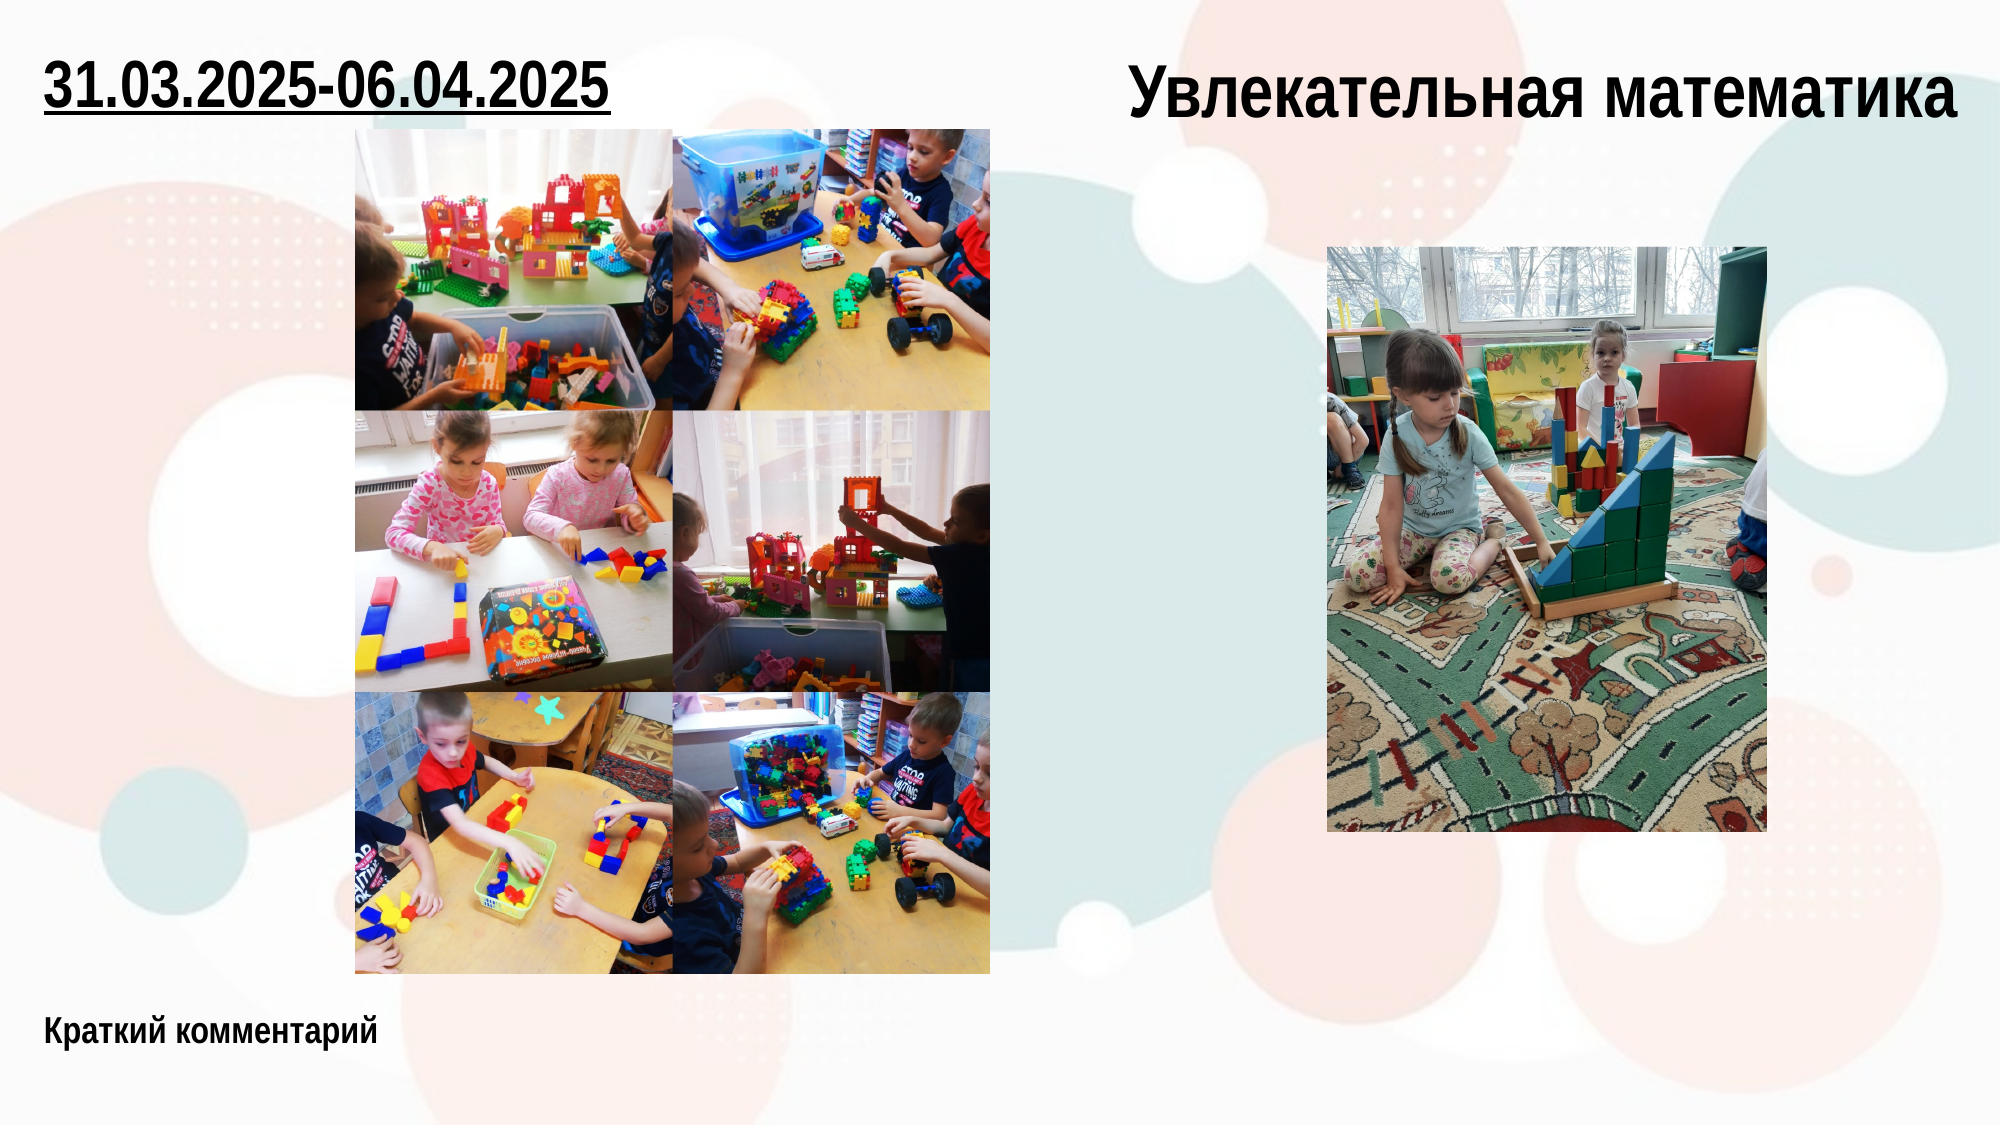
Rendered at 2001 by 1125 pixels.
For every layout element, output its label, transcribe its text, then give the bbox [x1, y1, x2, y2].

text_box Увлекательная математика [1114, 22, 2000, 141]
picture [355, 129, 990, 975]
text_box Краткий комментарий [29, 998, 1845, 1059]
text_box 31.03.2025-06.04.2025 [29, 33, 1030, 129]
picture [1253, 247, 1840, 831]
